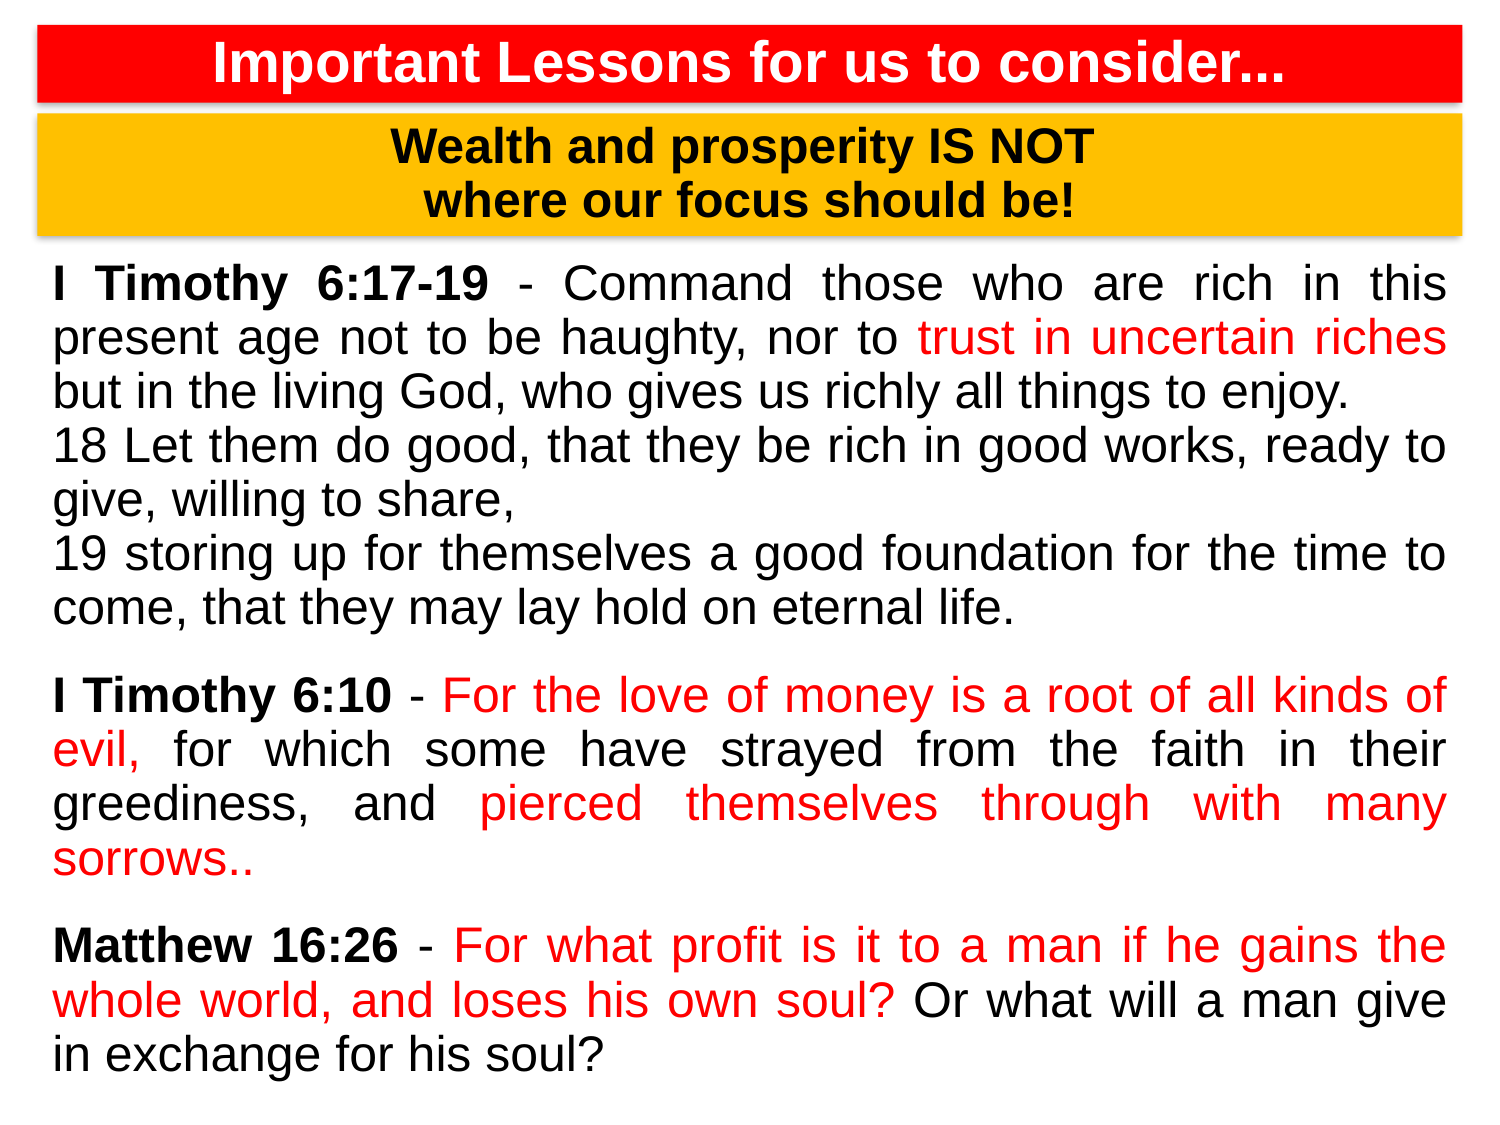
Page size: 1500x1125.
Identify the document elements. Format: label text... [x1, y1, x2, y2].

text_box Important Lessons for us to consider... [37, 24, 1463, 103]
text_box Wealth and prosperity IS NOT where our focus should be! [37, 113, 1463, 236]
text_box Matthew 16:26 - For what profit is it to a man if he gains the whole world, and loses his own soul? Or what will a man give in exchange for his soul? [37, 912, 1463, 1090]
text_box I Timothy 6:17-19 - Command those who are rich in this present age not to be haughty, nor to trust in uncertain riches but in the living God, who gives us richly all things to enjoy. 18 Let them do good, that they be rich in good works, ready to give, willing to share, 19 storing up for themselves a good foundation for the time to come, that they may lay hold on eternal life. [37, 249, 1463, 643]
text_box I Timothy 6:10 - For the love of money is a root of all kinds of evil, for which some have strayed from the faith in their greediness, and pierced themselves through with many sorrows.. [37, 662, 1463, 894]
